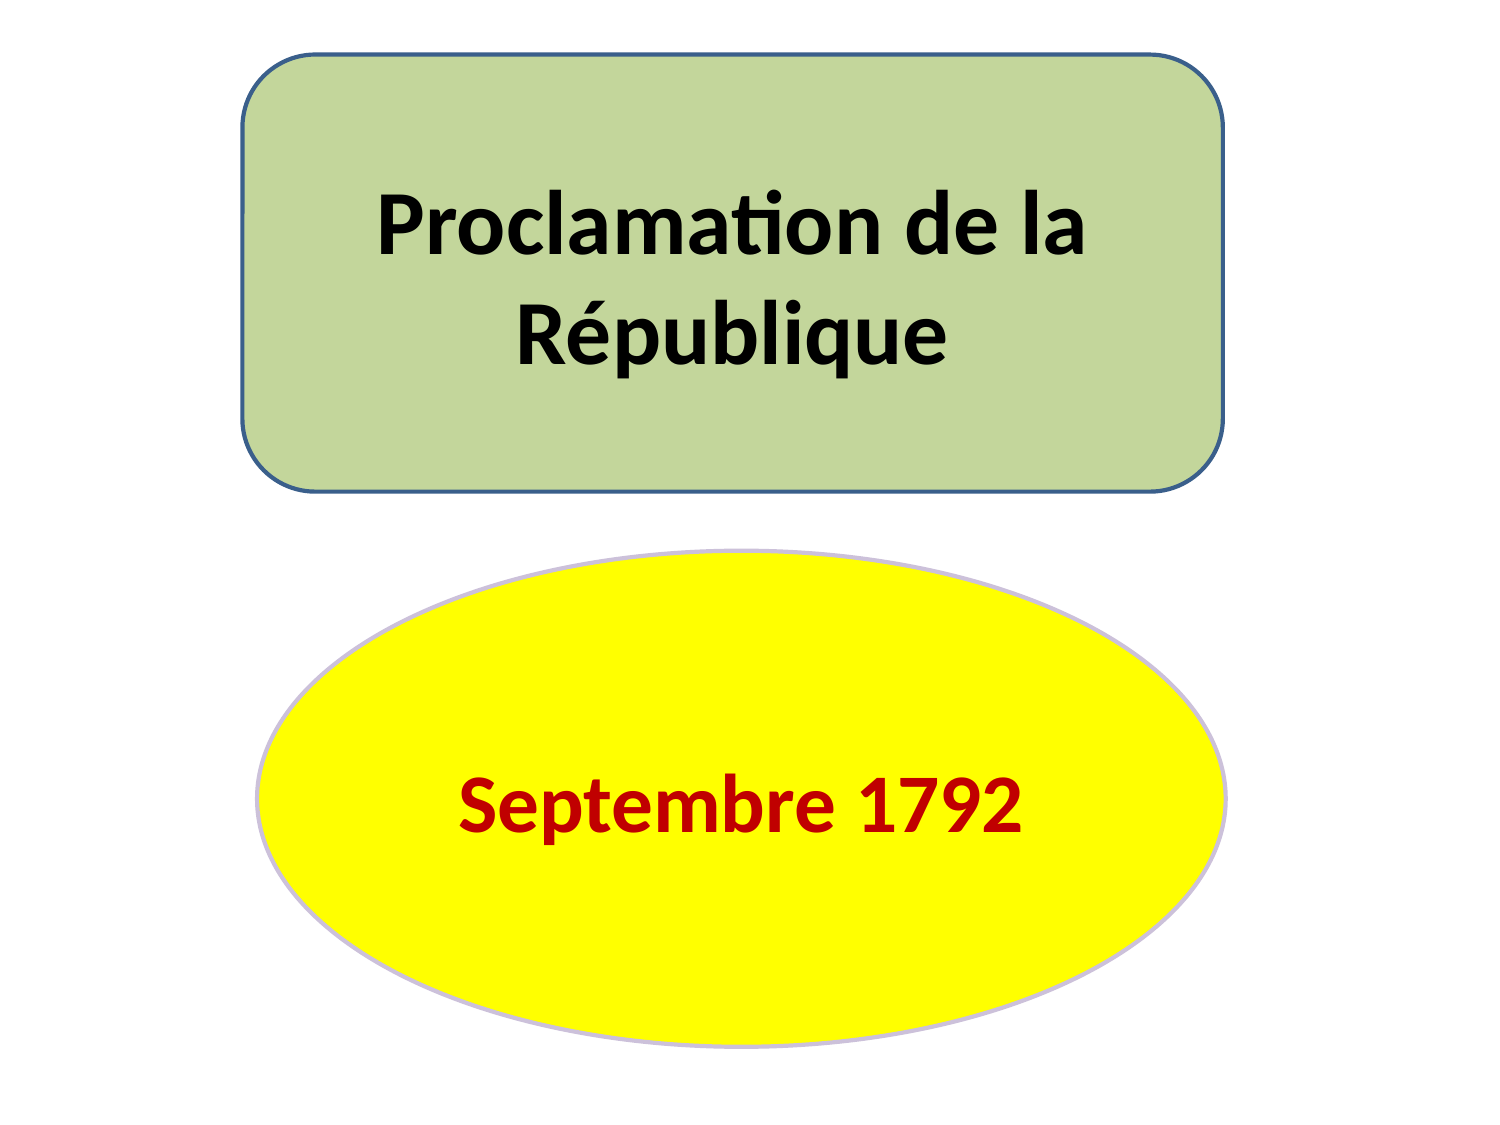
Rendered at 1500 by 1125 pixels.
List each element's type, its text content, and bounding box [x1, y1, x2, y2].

text_box Proclamation de la République [240, 52, 1225, 494]
text_box Septembre 1792 [254, 548, 1228, 1049]
